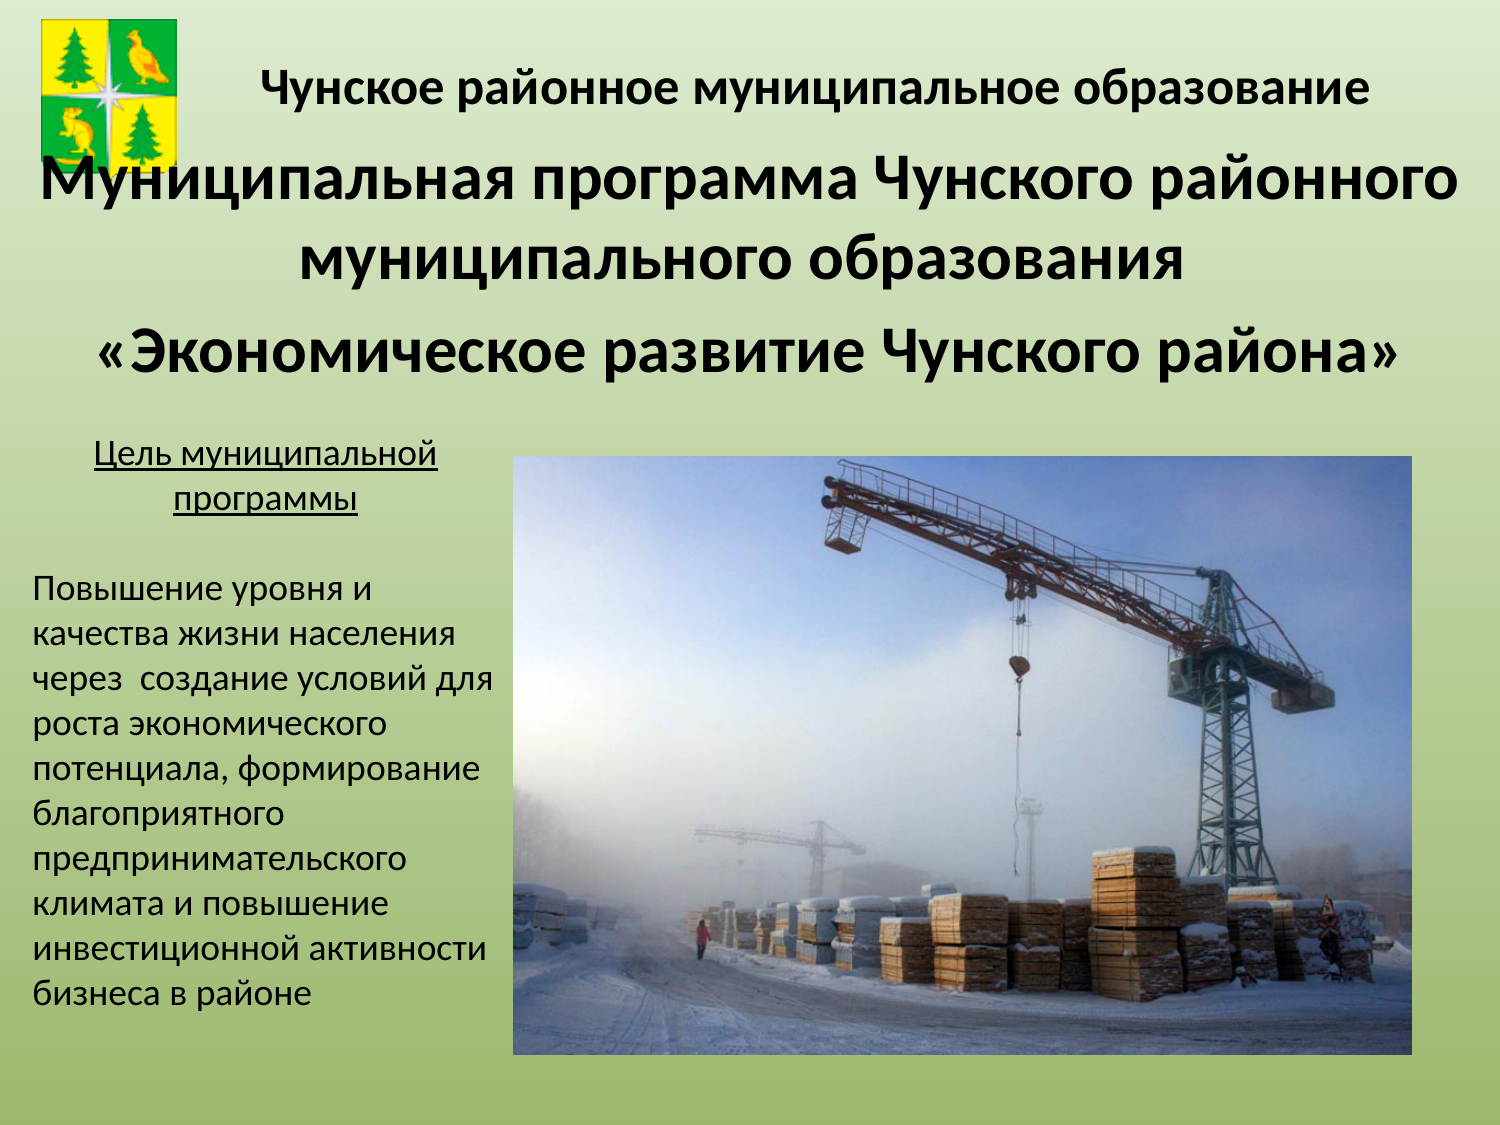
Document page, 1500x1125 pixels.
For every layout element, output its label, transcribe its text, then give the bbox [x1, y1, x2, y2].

picture [41, 18, 178, 189]
title Чунское районное муниципальное образование [218, 19, 1425, 125]
picture [513, 455, 1412, 1055]
text_box Цель муниципальной программы Повышение уровня и качества жизни населения через создание условий для роста экономического потенциала, формирование благоприятного предпринимательского климата и повышение инвестиционной активности бизнеса в районе [17, 420, 514, 1021]
list Муниципальная программа Чунского районного муниципального образования «Экономическое развитие Чунского района» [0, 125, 1500, 1125]
